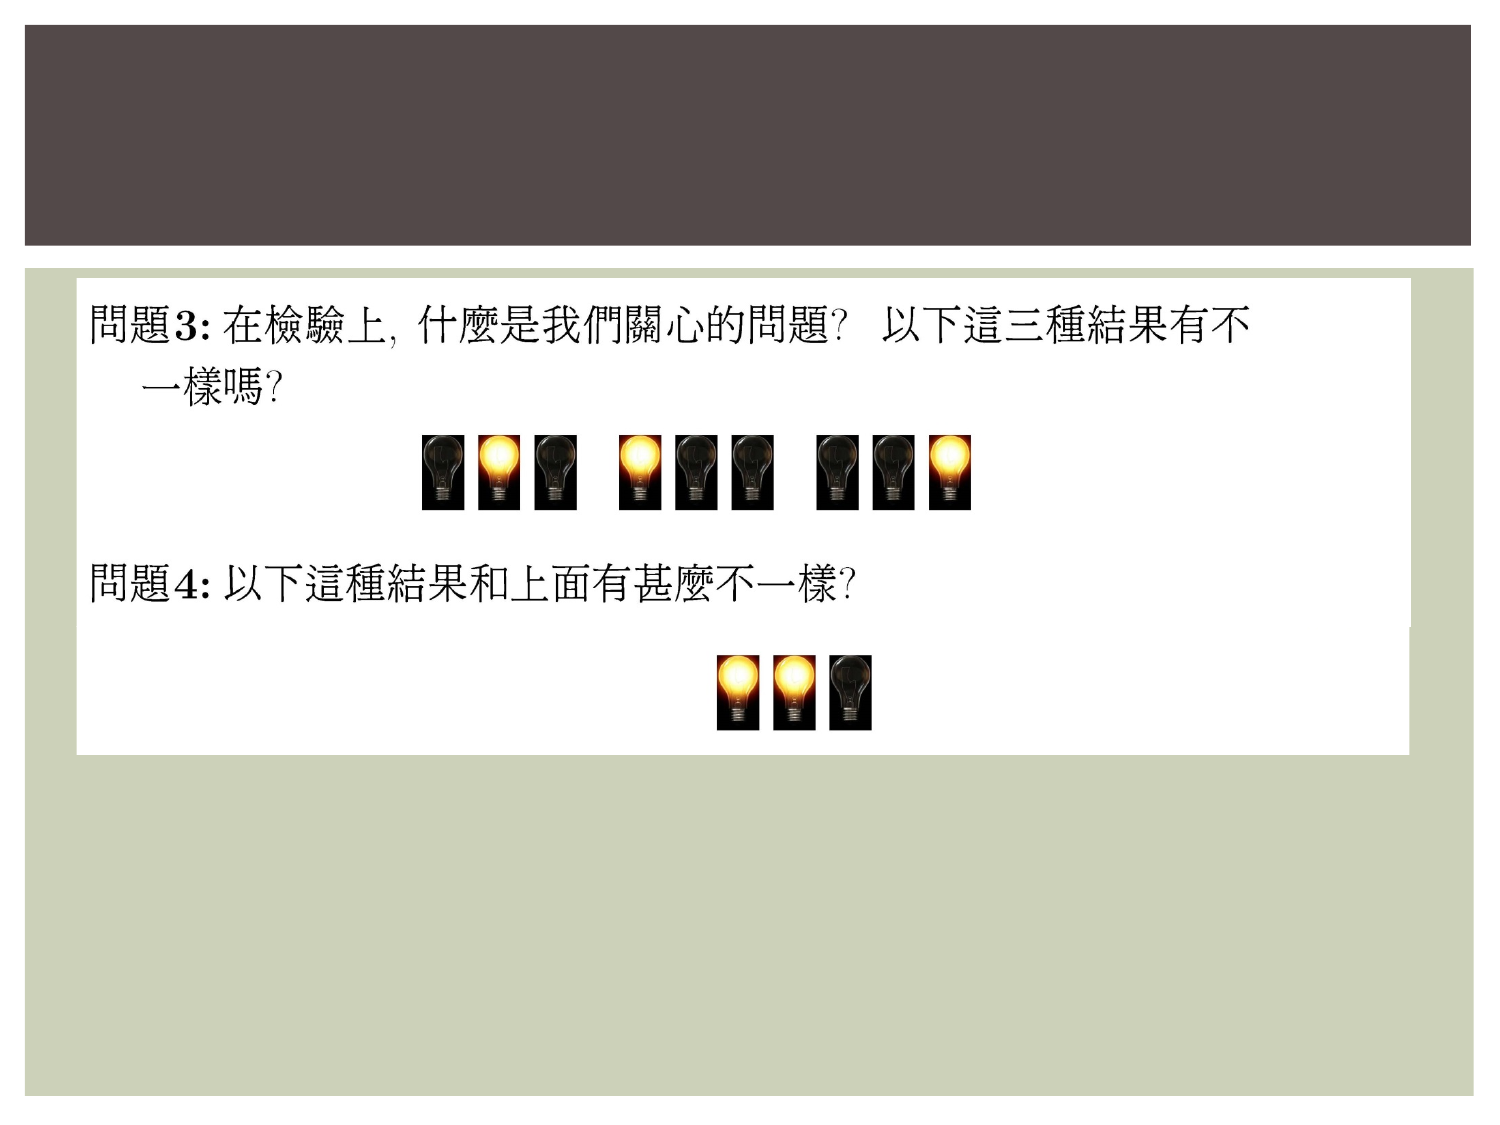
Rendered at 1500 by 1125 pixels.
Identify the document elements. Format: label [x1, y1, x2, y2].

picture [76, 278, 1441, 755]
